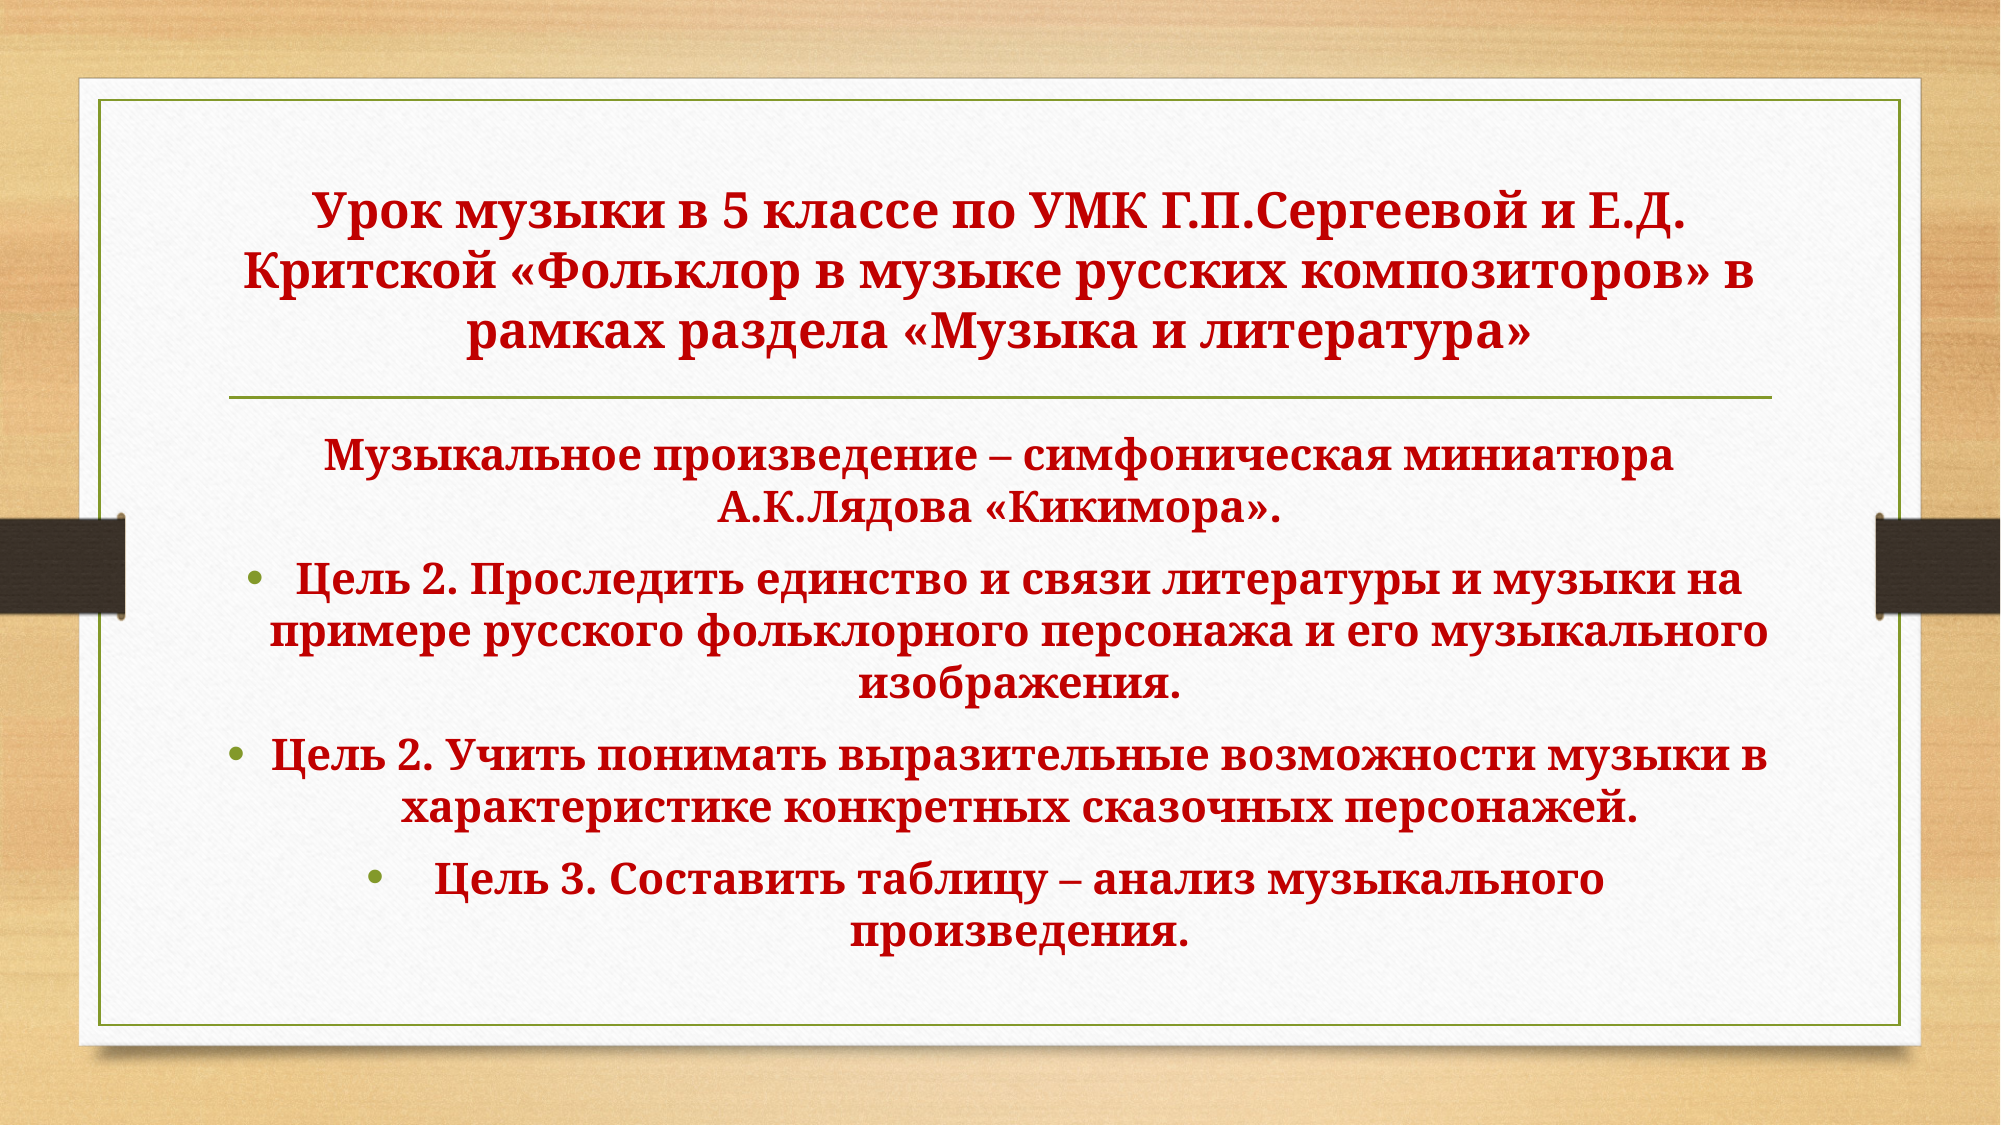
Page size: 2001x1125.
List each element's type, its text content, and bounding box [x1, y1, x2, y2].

list Музыкальное произведение – симфоническая миниатюра А.К.Лядова «Кикимора». Цель 2. Проследить единство и связи литературы и музыки на примере русского фольклорного персонажа и его музыкального изображения. Цель 2. Учить понимать выразительные возможности музыки в характеристике конкретных сказочных персонажей. Цель 3. Составить таблицу – анализ музыкального произведения. [212, 419, 1788, 964]
title Урок музыки в 5 классе по УМК Г.П.Сергеевой и Е.Д. Критской «Фольклор в музыке русских композиторов» в рамках раздела «Музыка и литература» [212, 161, 1788, 375]
picture [0, 0, 2001, 1125]
